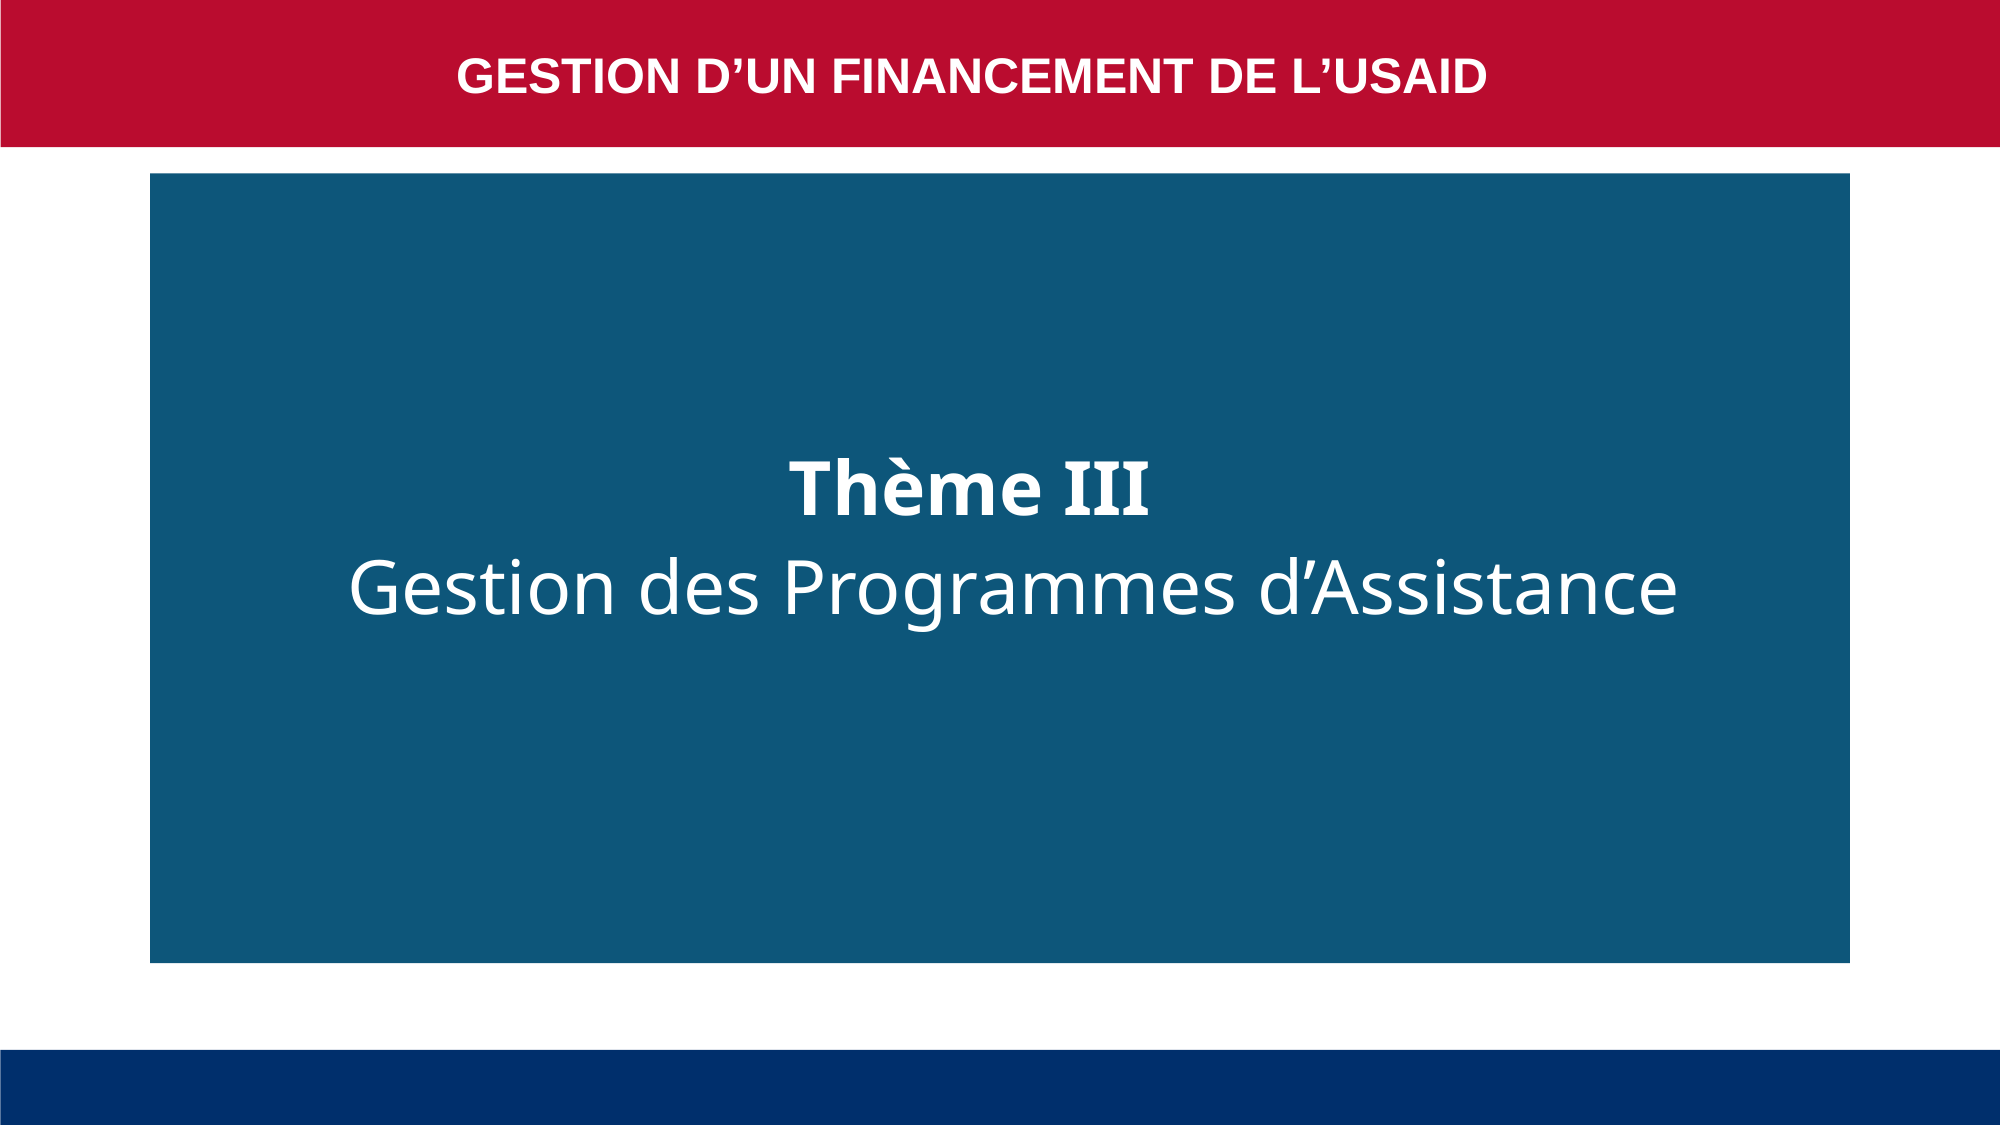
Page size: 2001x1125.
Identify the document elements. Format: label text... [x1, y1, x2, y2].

text_box Thème III Gestion des Programmes d’Assistance [150, 173, 1850, 964]
text_box GESTION D’UN FINANCEMENT DE L’USAID [0, 0, 2000, 148]
